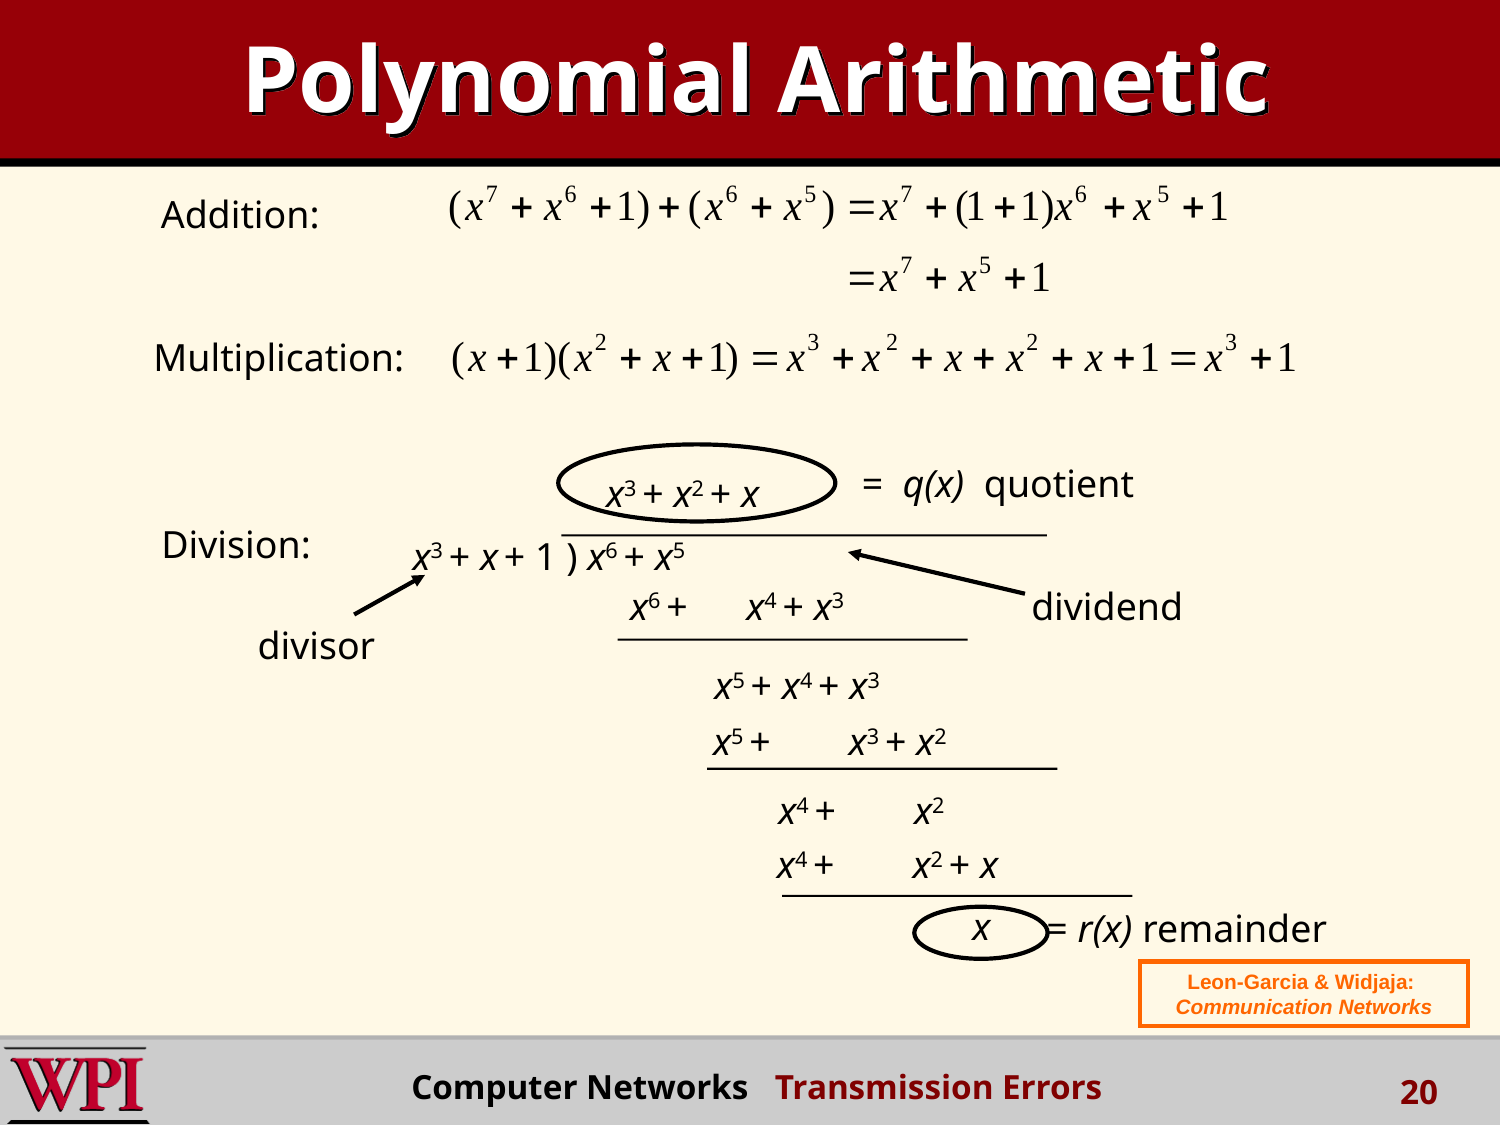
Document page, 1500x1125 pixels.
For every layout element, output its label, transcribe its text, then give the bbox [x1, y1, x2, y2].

text_box [914, 906, 1031, 959]
slide_number 20 [1344, 1063, 1495, 1102]
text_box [444, 180, 1230, 303]
text_box Multiplication: [138, 326, 439, 387]
text_box [847, 548, 1025, 594]
title Polynomial Arithmetic [41, 0, 1471, 142]
text_box = r(x) remainder [1031, 898, 1342, 958]
text_box x3 + x + 1 ) x6 + x5 [397, 525, 706, 585]
text_box [354, 574, 425, 615]
picture [0, 0, 1500, 158]
text_box x6 + x4 + x3 [615, 575, 860, 635]
text_box x5 + x3 + x2 [698, 710, 962, 771]
text_box Leon-Garcia & Widjaja: Communication Networks [1139, 961, 1468, 1027]
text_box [447, 329, 1298, 387]
text_box Division: [146, 514, 346, 574]
text_box divisor [242, 615, 391, 675]
text_box [558, 444, 836, 522]
text_box dividend [1016, 575, 1199, 635]
picture [0, 167, 1500, 1035]
picture [0, 1040, 1500, 1125]
text_box Addition: [145, 183, 355, 244]
text_box x3 + x2 + x [591, 509, 774, 523]
text_box = q(x) quotient [846, 452, 1150, 513]
text_box x5 + x4 + x3 [699, 654, 895, 710]
footer Computer Networks Transmission Errors [210, 1058, 1304, 1107]
text_box x [957, 895, 1006, 908]
text_box x4 + x2 + x [762, 833, 1013, 894]
text_box x4 + x2 [763, 779, 960, 833]
